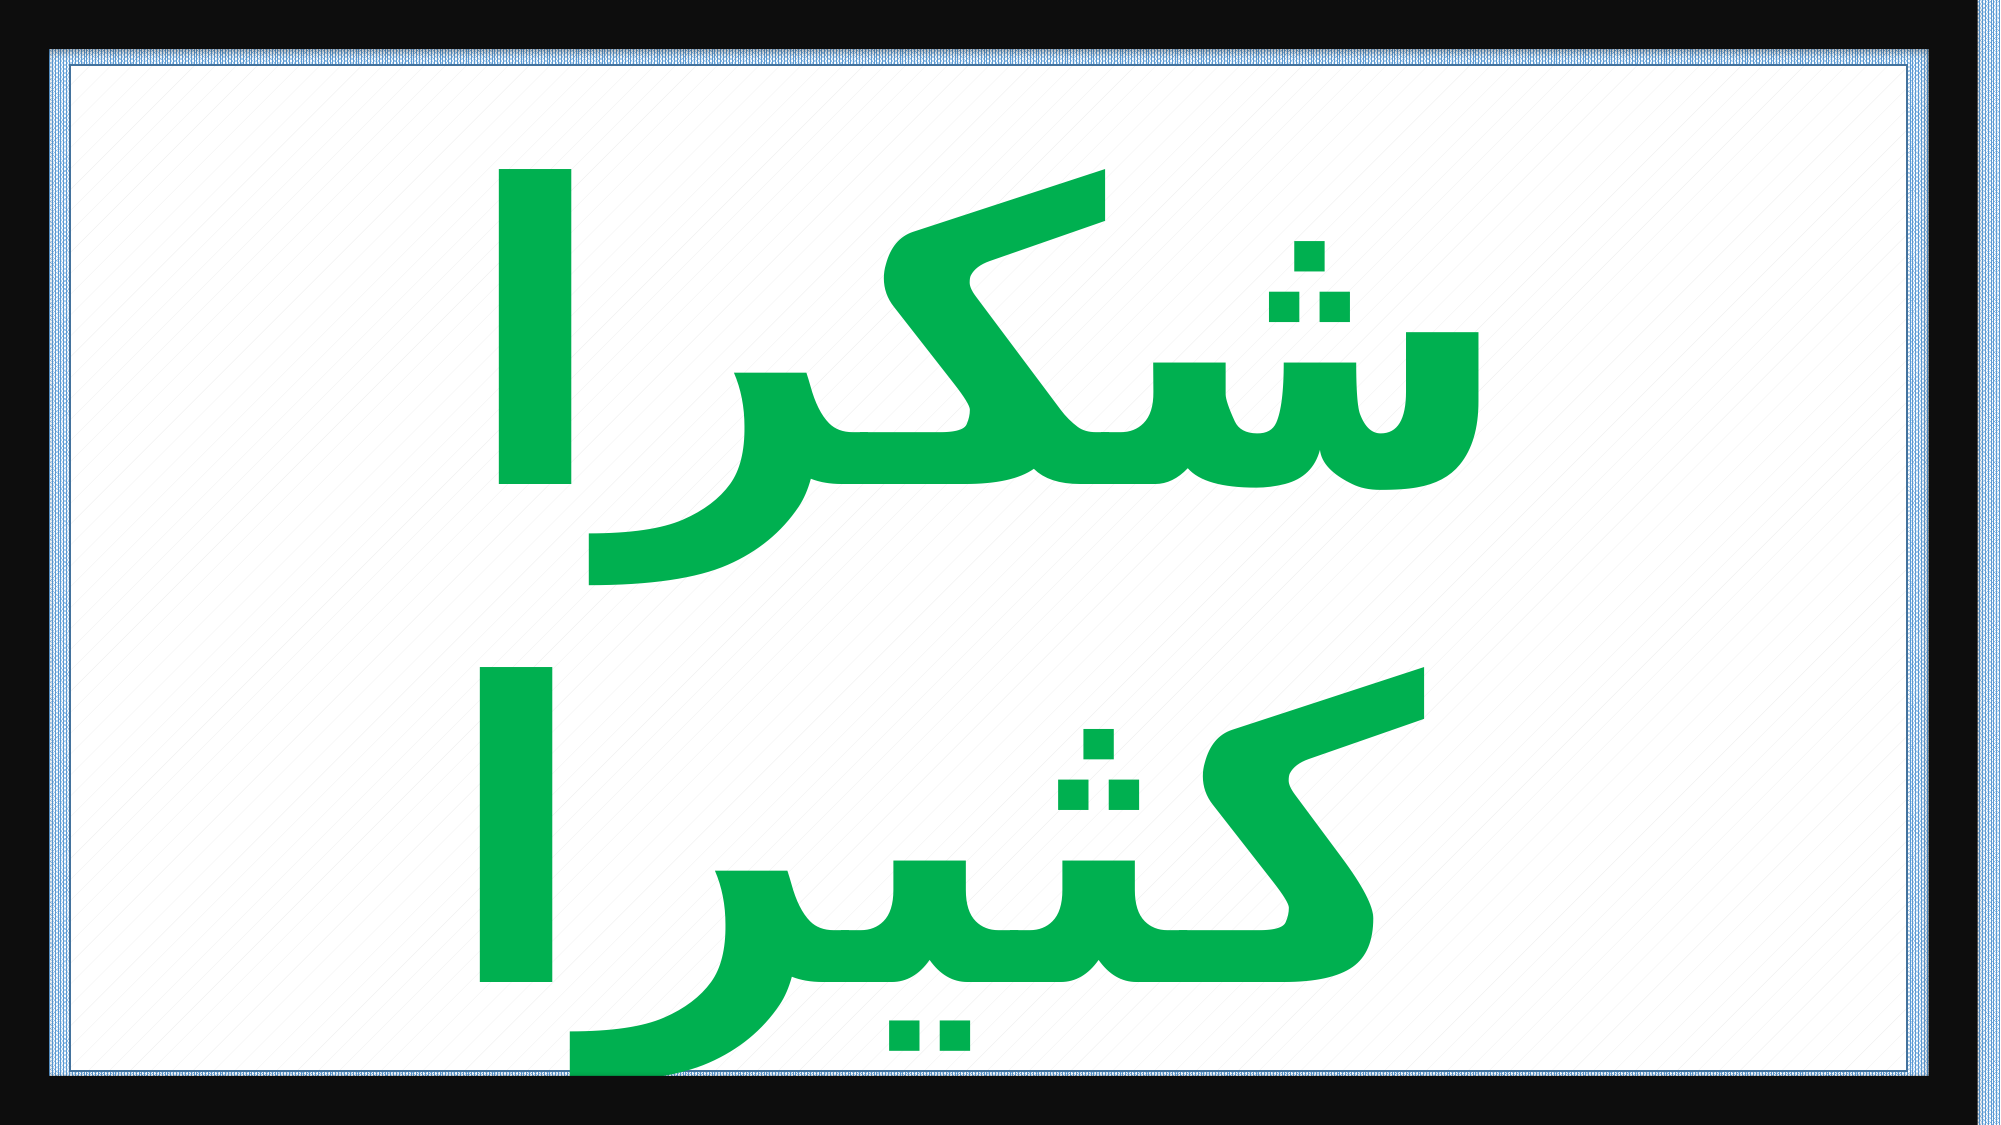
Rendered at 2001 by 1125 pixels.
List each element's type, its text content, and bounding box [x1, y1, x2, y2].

text_box [0, 0, 1979, 1125]
text_box شكرا كثيرا [69, 64, 1908, 1072]
